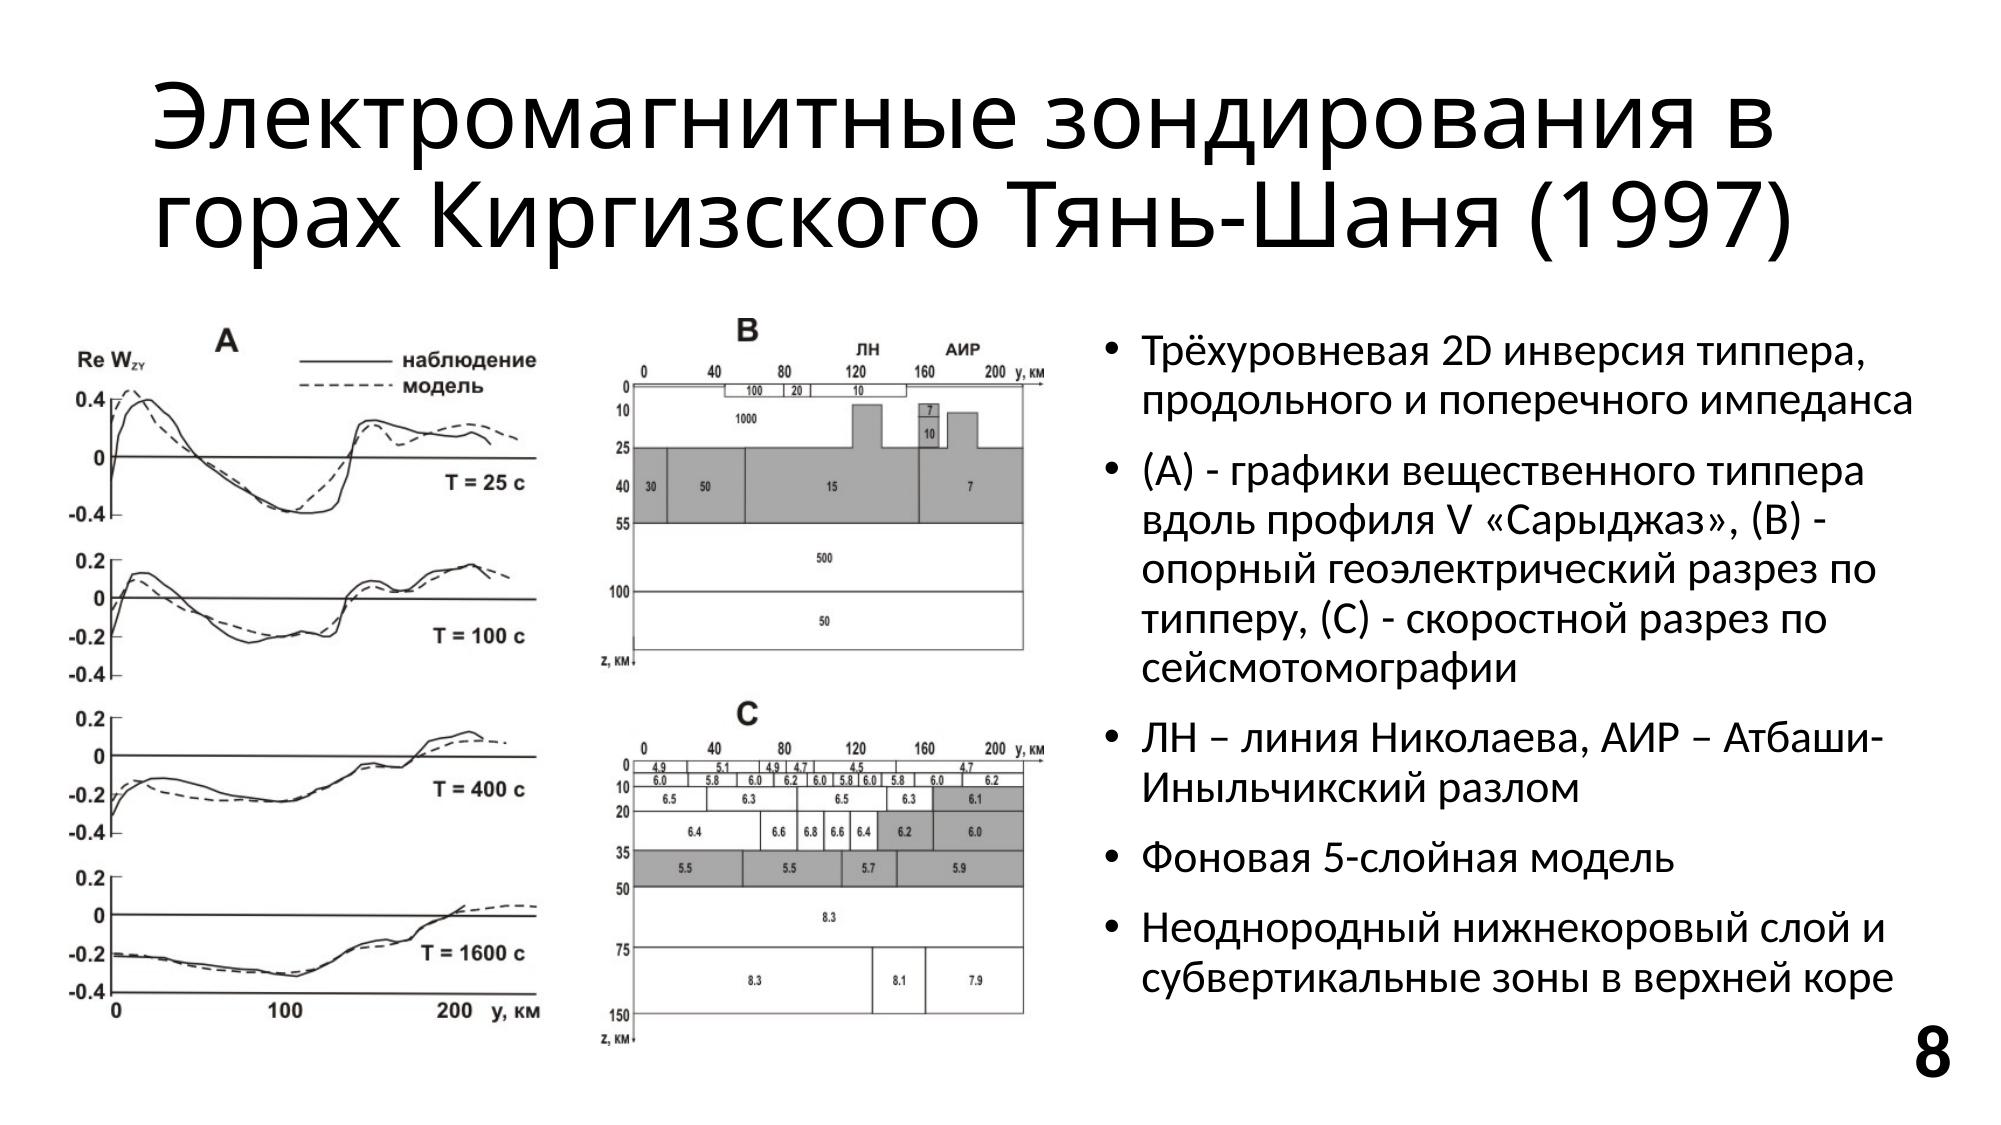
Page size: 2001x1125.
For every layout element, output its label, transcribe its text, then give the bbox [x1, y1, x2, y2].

text_box 8 [1844, 995, 1968, 1101]
picture [68, 318, 1044, 1062]
title Электромагнитные зондирования в горах Киргизского Тянь-Шаня (1997) [137, 59, 1863, 278]
list Трёхуровневая 2D инверсия типпера, продольного и поперечного импеданса (A) - графики вещественного типпера вдоль профиля V «Сарыджаз», (B) - опорный геоэлектрический разрез по типперу, (C) - скоростной разрез по сейсмотомографии ЛН – линия Николаева, АИР – Атбаши-Иныльчикский разлом Фоновая 5-слойная модель Неоднородный нижнекоровый слой и субвертикальные зоны в верхней коре [1088, 318, 1939, 1012]
